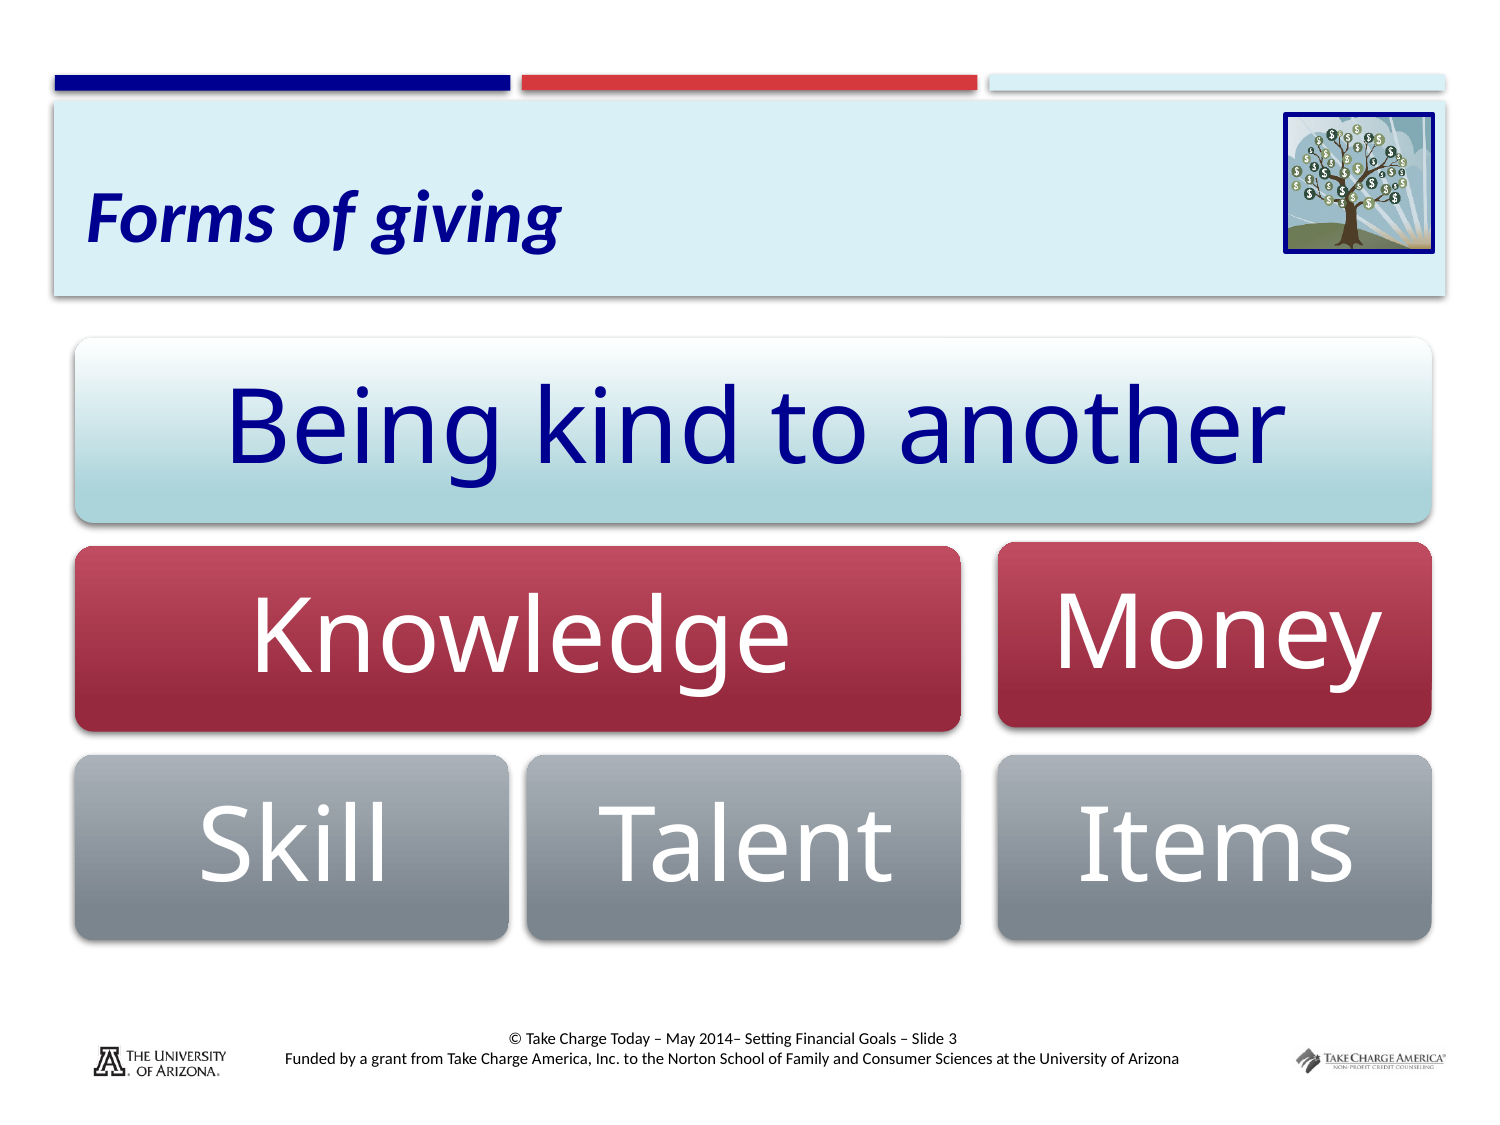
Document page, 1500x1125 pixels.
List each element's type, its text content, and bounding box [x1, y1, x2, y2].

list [74, 336, 1433, 942]
picture [92, 1045, 226, 1077]
title Forms of giving [71, 115, 1429, 266]
